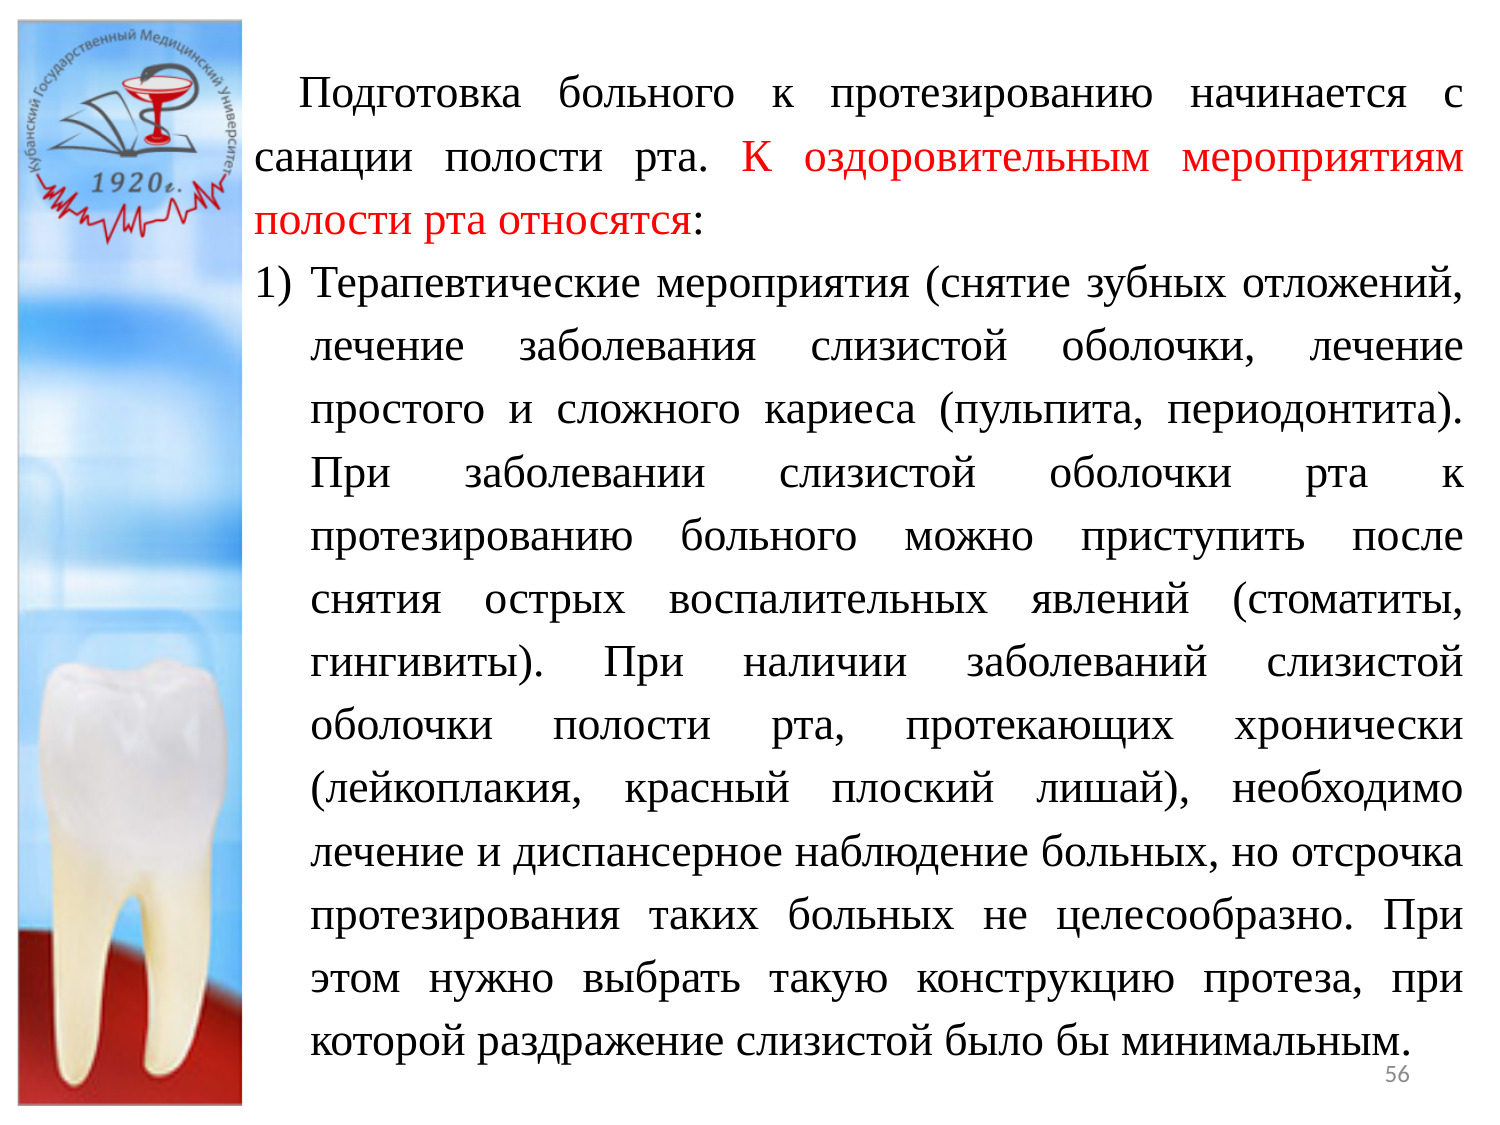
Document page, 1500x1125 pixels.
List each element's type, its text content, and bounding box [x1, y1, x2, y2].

slide_number 56 [1074, 1073, 1425, 1103]
text_box Подготовка больного к протезированию начинается с санации полости рта. К оздоровительным мероприятиям полости рта относятся: Терапевтические мероприятия (снятие зубных отложений, лечение заболевания слизистой оболочки, лечение простого и сложного кариеса (пульпита, периодонтита). При заболевании слизистой оболочки рта к протезированию больного можно приступить после снятия острых воспалительных явлений (стоматиты, гингивиты). При наличии заболеваний слизистой оболочки полости рта, протекающих хронически (лейкоплакия, красный плоский лишай), необходимо лечение и диспансерное наблюдение больных, но отсрочка протезирования таких больных не целесообразно. При этом нужно выбрать такую конструкцию протеза, при которой раздражение слизистой было бы минимальным. [247, 46, 1480, 1073]
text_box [17, 18, 243, 1107]
